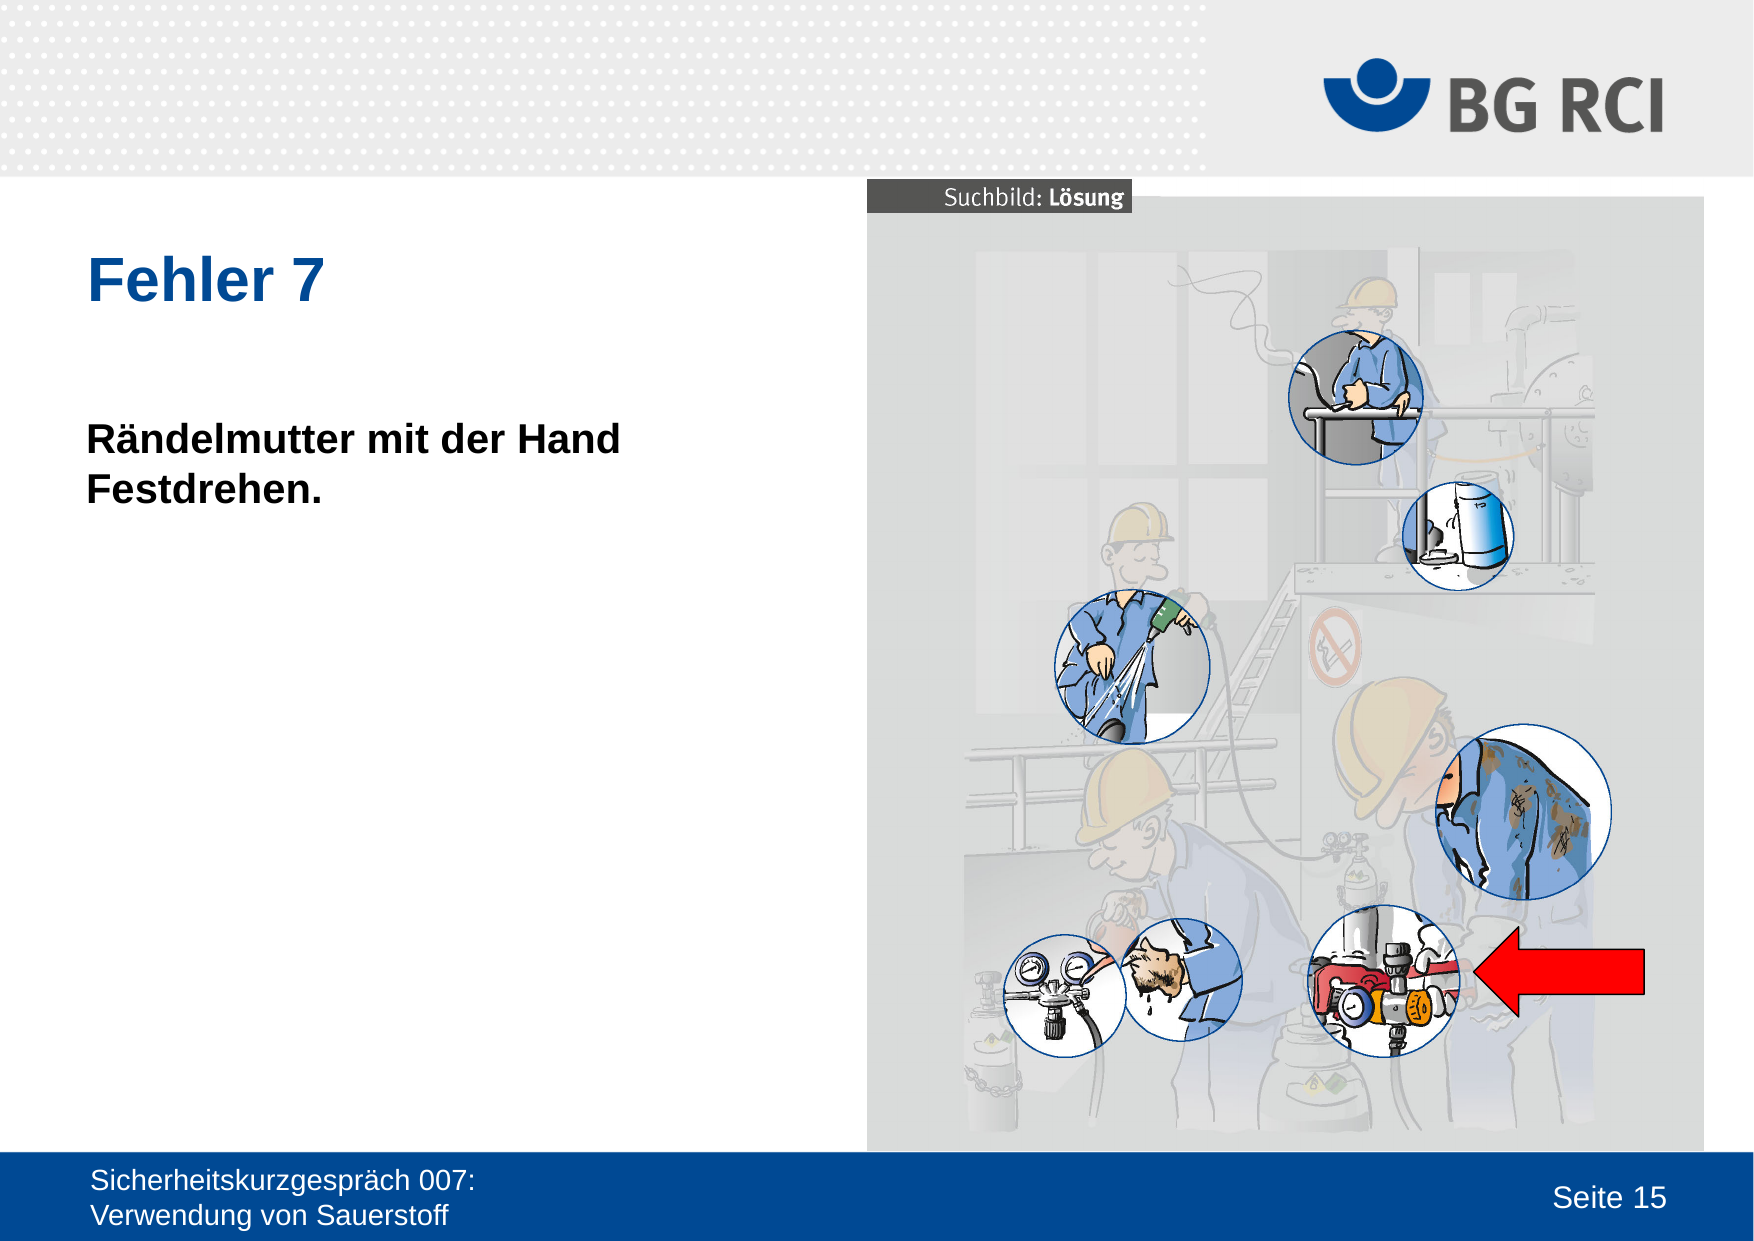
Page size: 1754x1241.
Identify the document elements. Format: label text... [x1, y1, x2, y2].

picture [0, 0, 1754, 1241]
slide_number Seite 15 [1407, 1160, 1668, 1241]
text_box Fehler 7 [87, 238, 862, 337]
text_box Rändelmutter mit der Hand Festdrehen. [71, 404, 825, 520]
